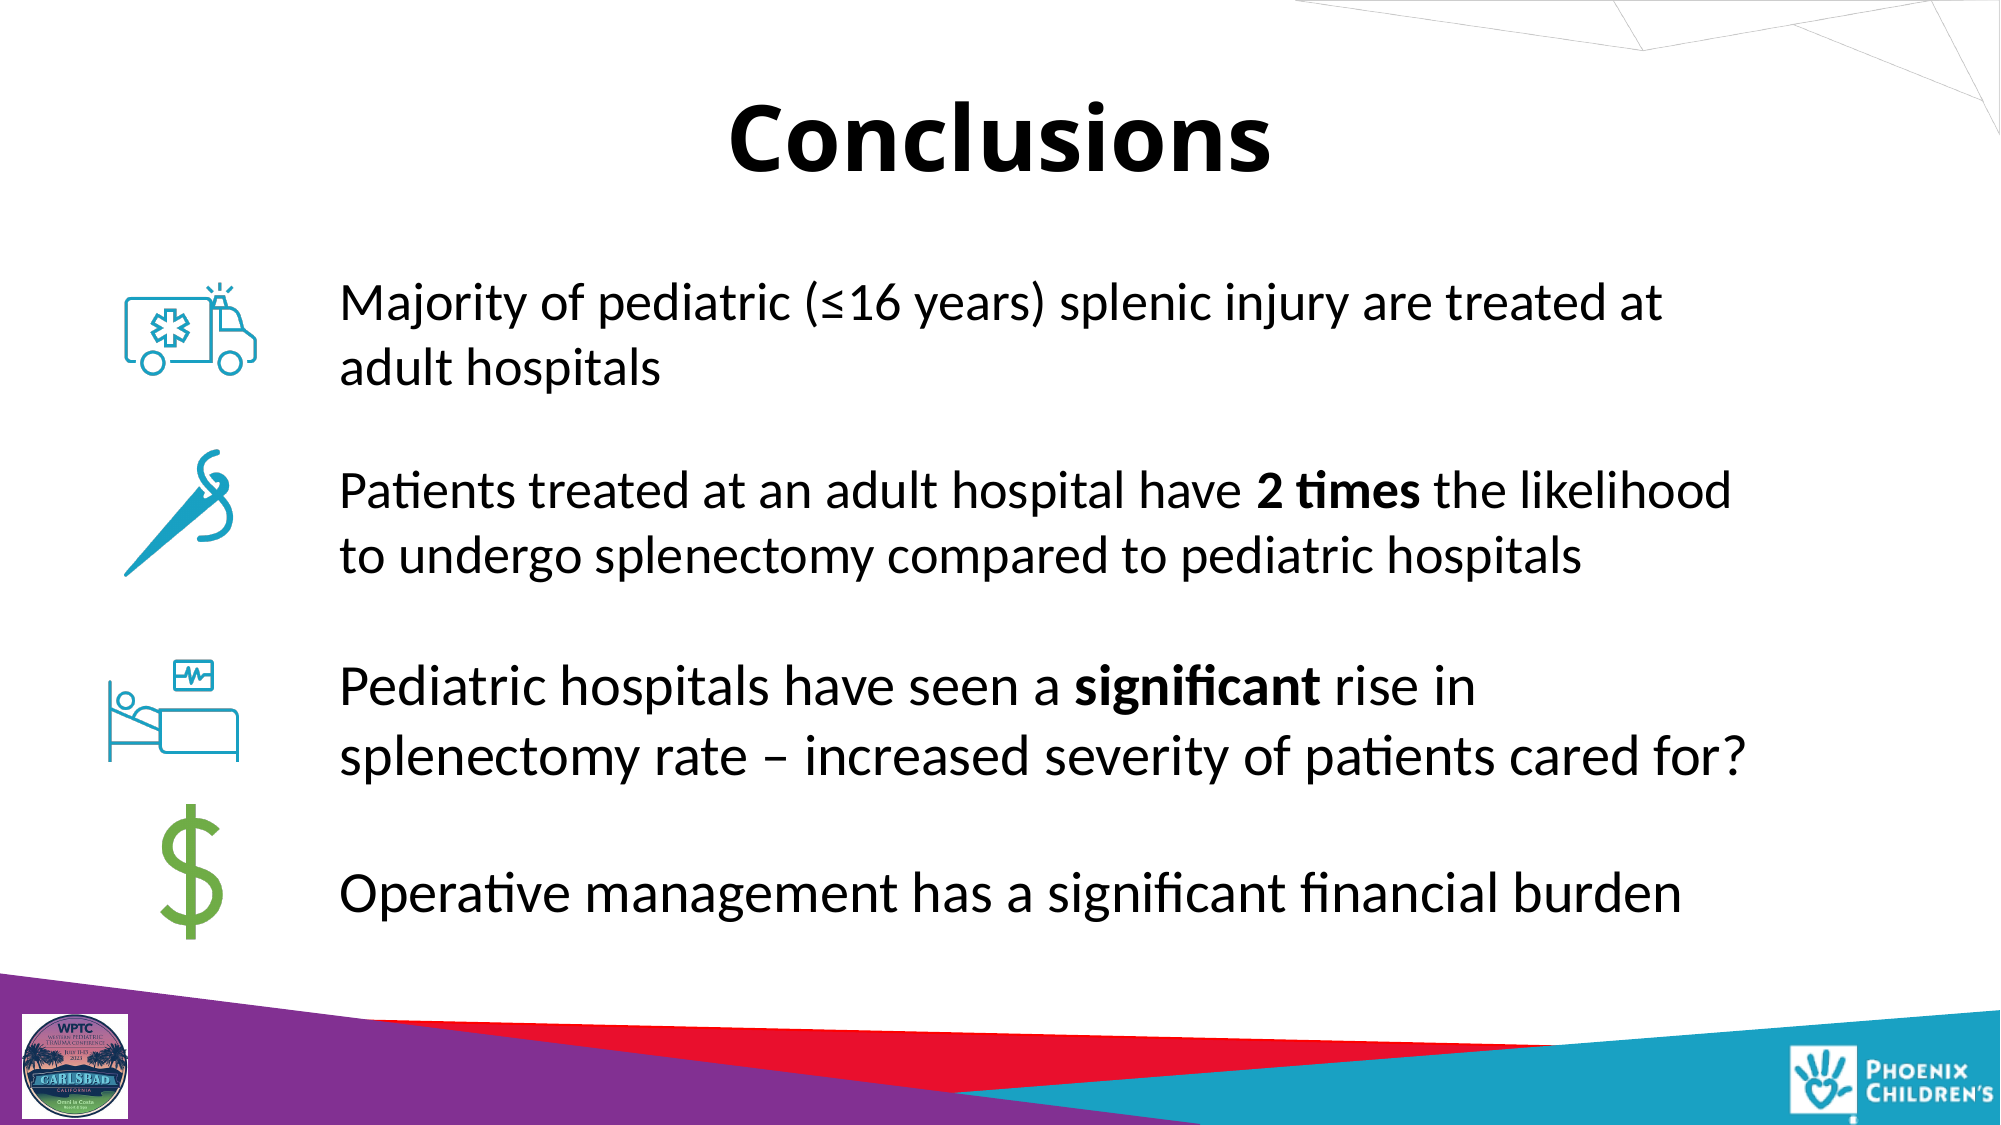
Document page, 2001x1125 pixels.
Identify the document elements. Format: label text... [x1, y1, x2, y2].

text_box Majority of pediatric (≤16 years) splenic injury are treated at adult hospitals [325, 259, 1802, 404]
picture [98, 636, 249, 787]
text_box [0, 973, 1201, 1125]
picture [1750, 1012, 2000, 1125]
title Conclusions [248, 46, 1751, 239]
text_box [954, 1029, 1750, 1125]
picture [1295, 0, 2000, 136]
text_box Operative management has a significant financial burden [325, 846, 1802, 931]
text_box Pediatric hospitals have seen a significant rise in splenectomy rate – increased severity of patients cared for? [325, 639, 1802, 795]
picture [115, 259, 266, 410]
picture [115, 796, 266, 947]
text_box Patients treated at an adult hospital have 2 times the likelihood to undergo splenectomy compared to pediatric hospitals [325, 447, 1802, 593]
picture [15, 1013, 128, 1119]
text_box [372, 1019, 1546, 1092]
picture [103, 438, 254, 589]
